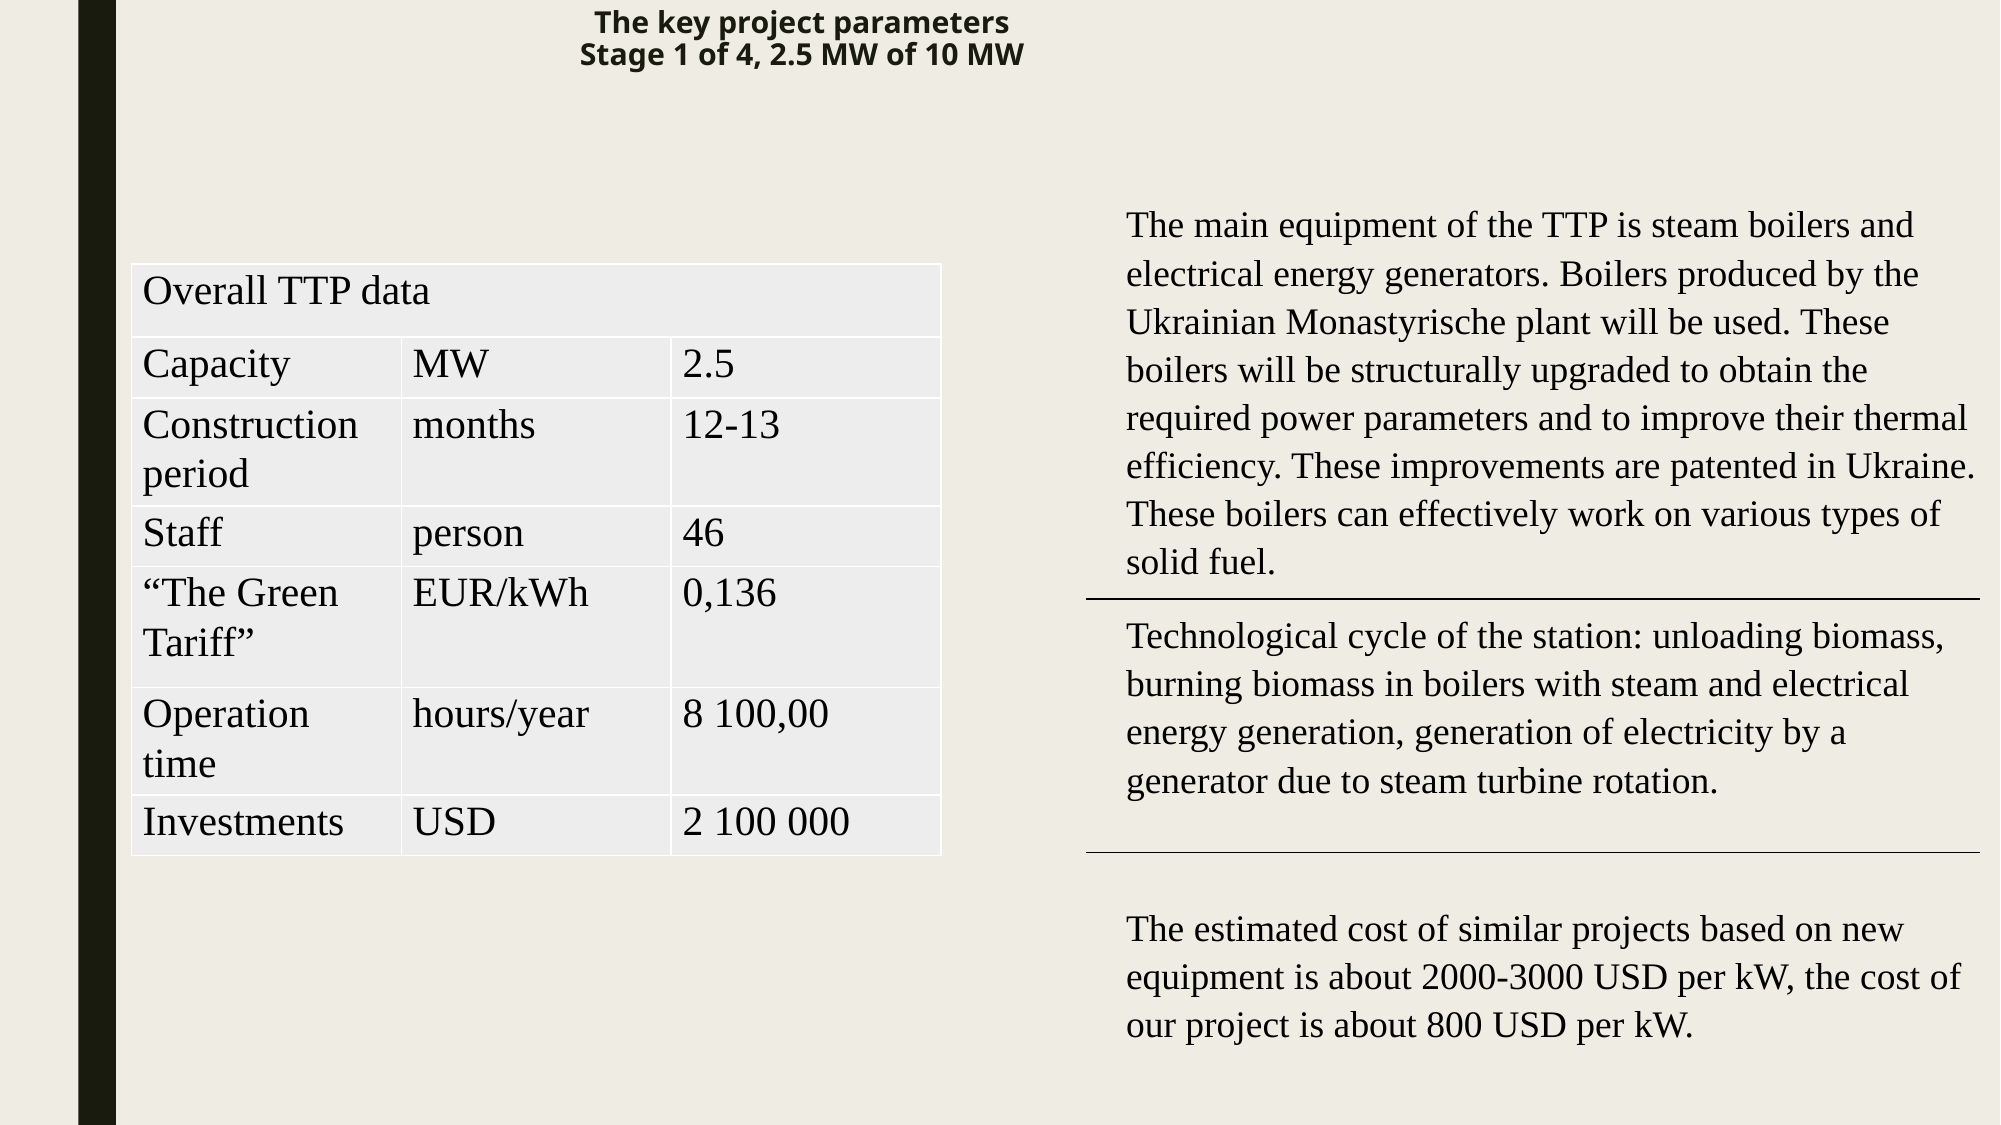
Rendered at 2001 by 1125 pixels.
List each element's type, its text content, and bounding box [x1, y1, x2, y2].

table_cell Capacity [132, 338, 401, 397]
table_cell MW [402, 338, 670, 397]
table_cell EUR/kWh [402, 567, 670, 687]
table_cell person [402, 507, 670, 566]
table_cell months [402, 399, 670, 505]
table_cell hours/year [402, 688, 670, 794]
table_cell 2.5 [672, 338, 940, 397]
table_cell USD [402, 796, 670, 855]
table_cell Investments [132, 796, 401, 855]
table_cell “The Green Tariff” [132, 567, 401, 687]
table_cell Operation time [132, 688, 401, 794]
table_cell 2 100 000 [672, 796, 940, 855]
text_box The main equipment of the TTP is steam boilers and electrical energy generators. Boilers produced by the Ukrainian Monastyrische plant will be used. These boilers will be structurally upgraded to obtain the required power parameters and to improve their thermal efficiency. These improvements are patented in Ukraine. These boilers can effectively work on various types of solid fuel. [1111, 189, 2000, 590]
title The key project parameters Stage 1 of 4, 2.5 MW of 10 MW [115, 0, 1481, 149]
table_cell 0,136 [672, 567, 940, 687]
text_box The estimated cost of similar projects based on new equipment is about 2000-3000 USD per kW, the cost of our project is about 800 USD per kW. [1111, 893, 2000, 1053]
table_cell 12-13 [672, 399, 940, 505]
table_cell 46 [672, 507, 940, 566]
table_cell Staff [132, 507, 401, 566]
text_box Technological cycle of the station: unloading biomass, burning biomass in boilers with steam and electrical energy generation, generation of electricity by a generator due to steam turbine rotation. [1111, 600, 2000, 808]
table_cell Construction period [132, 399, 401, 505]
table_cell 8 100,00 [672, 688, 940, 794]
table_header Overall TTP data [132, 265, 940, 336]
